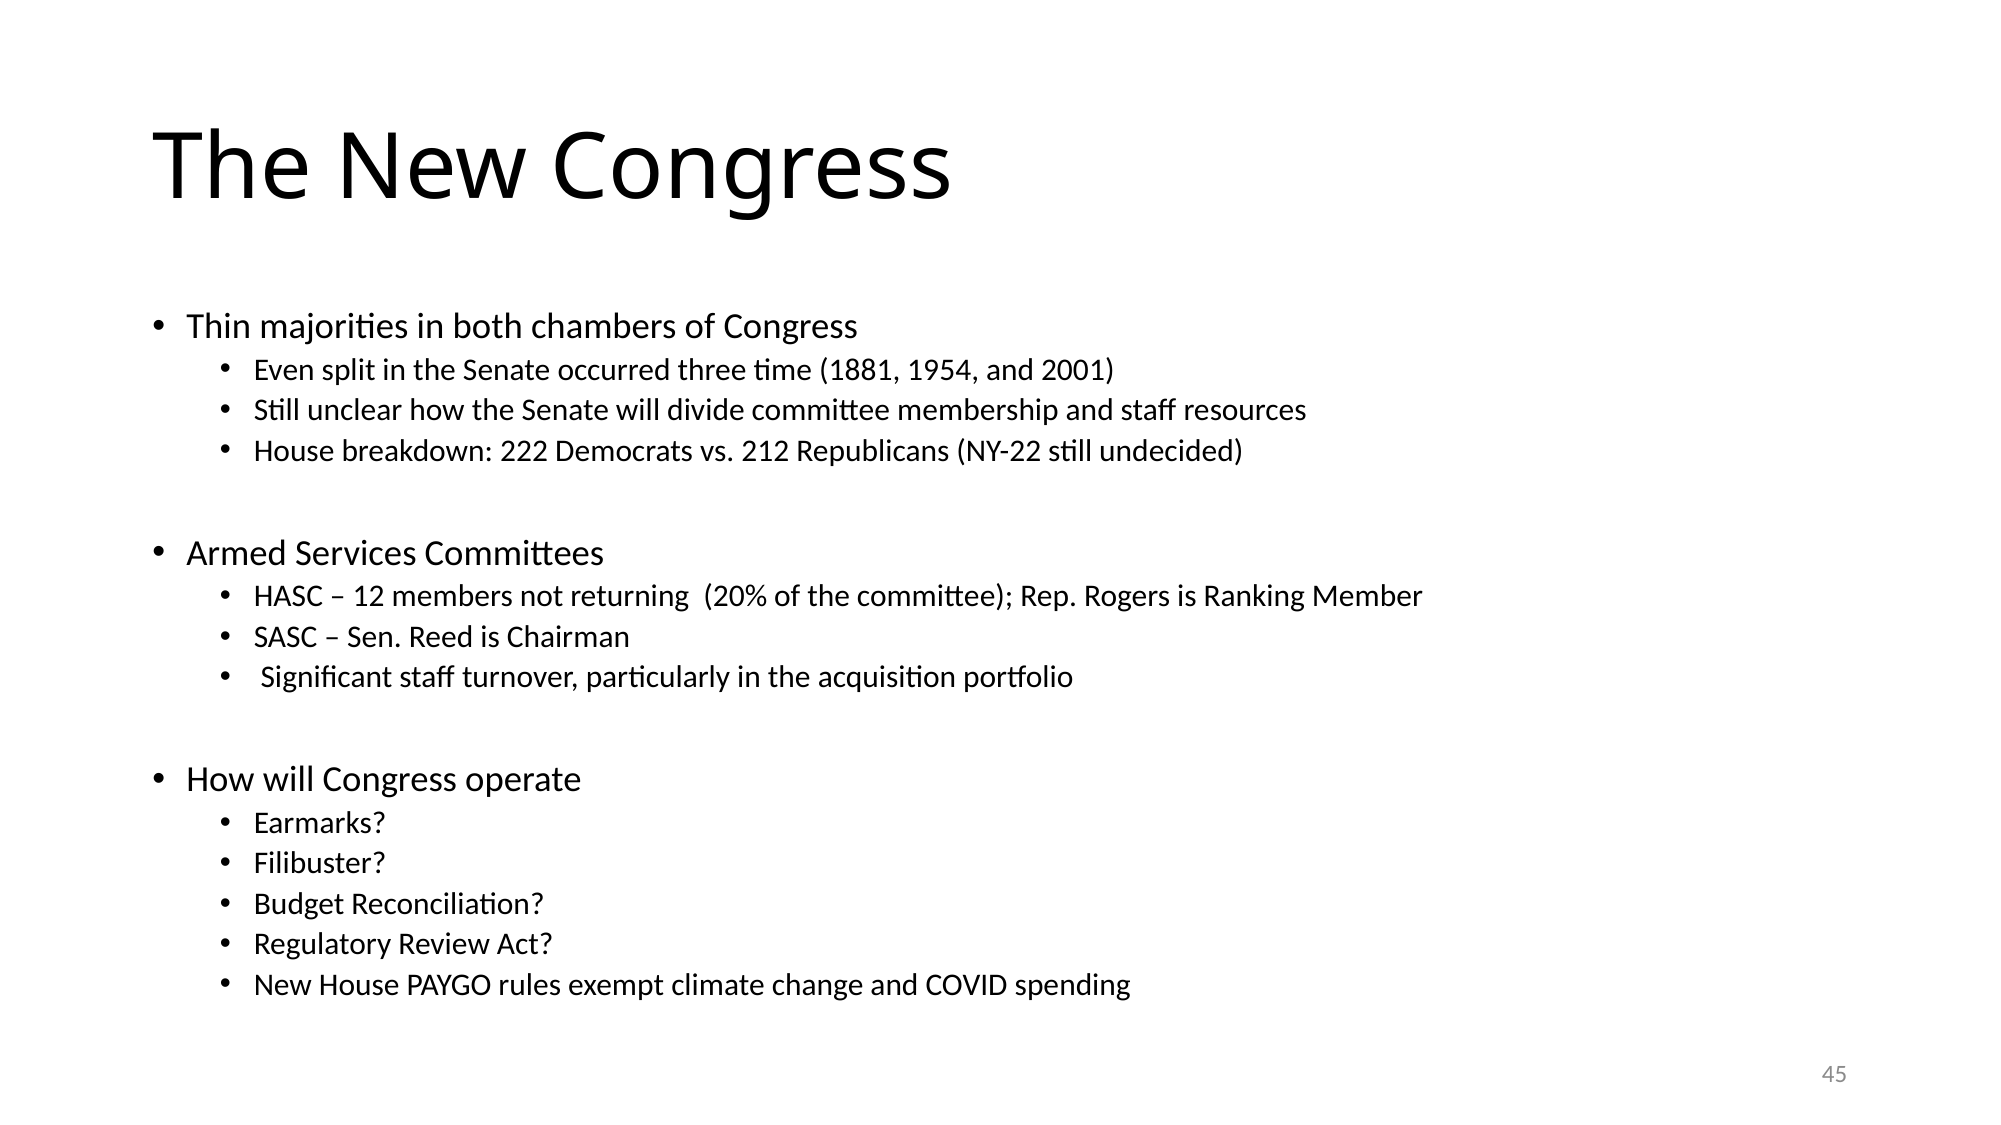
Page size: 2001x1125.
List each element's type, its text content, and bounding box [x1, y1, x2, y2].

title The New Congress [137, 59, 1863, 278]
list Thin majorities in both chambers of Congress Even split in the Senate occurred three time (1881, 1954, and 2001) Still unclear how the Senate will divide committee membership and staff resources House breakdown: 222 Democrats vs. 212 Republicans (NY-22 still undecided) Armed Services Committees HASC – 12 members not returning (20% of the committee); Rep. Rogers is Ranking Member SASC – Sen. Reed is Chairman Significant staff turnover, particularly in the acquisition portfolio How will Congress operate Earmarks? Filibuster? Budget Reconciliation? Regulatory Review Act? New House PAYGO rules exempt climate change and COVID spending [137, 299, 1863, 1014]
slide_number 45 [1412, 1042, 1863, 1103]
